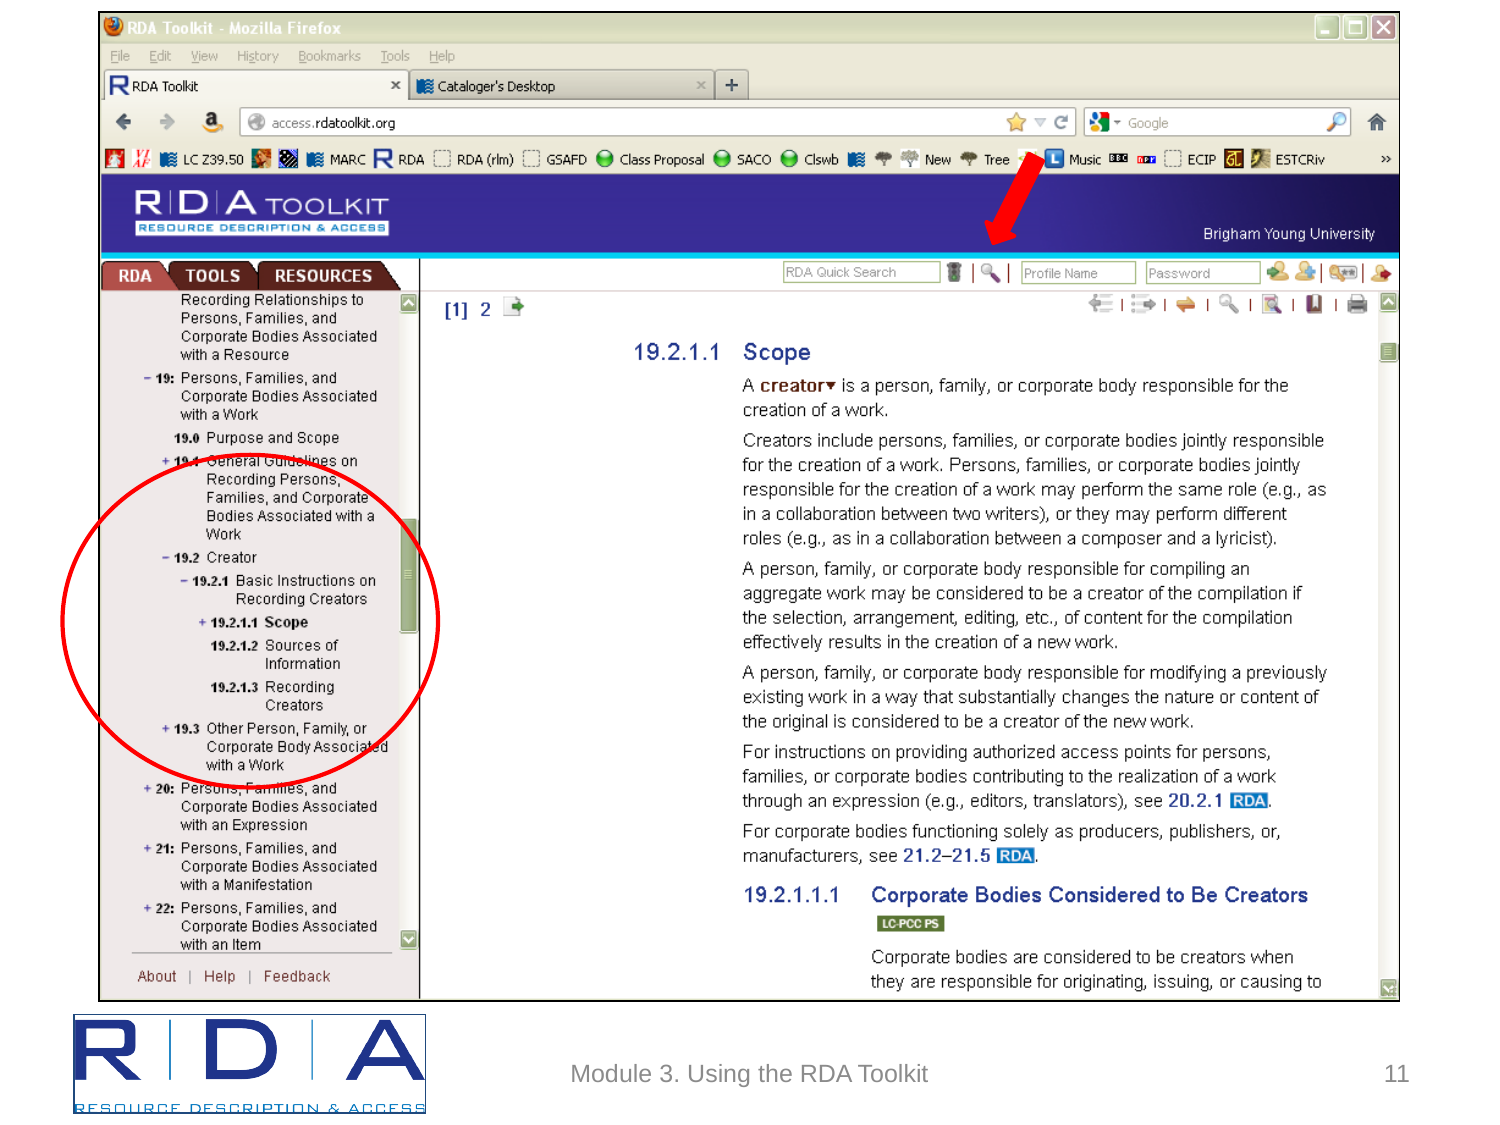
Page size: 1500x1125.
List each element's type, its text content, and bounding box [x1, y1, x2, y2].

slide_number 11 [1074, 1042, 1425, 1103]
picture [99, 12, 1399, 1001]
text_box [60, 525, 94, 717]
footer Module 3. Using the RDA Toolkit [512, 1042, 988, 1103]
picture [75, 1015, 425, 1112]
